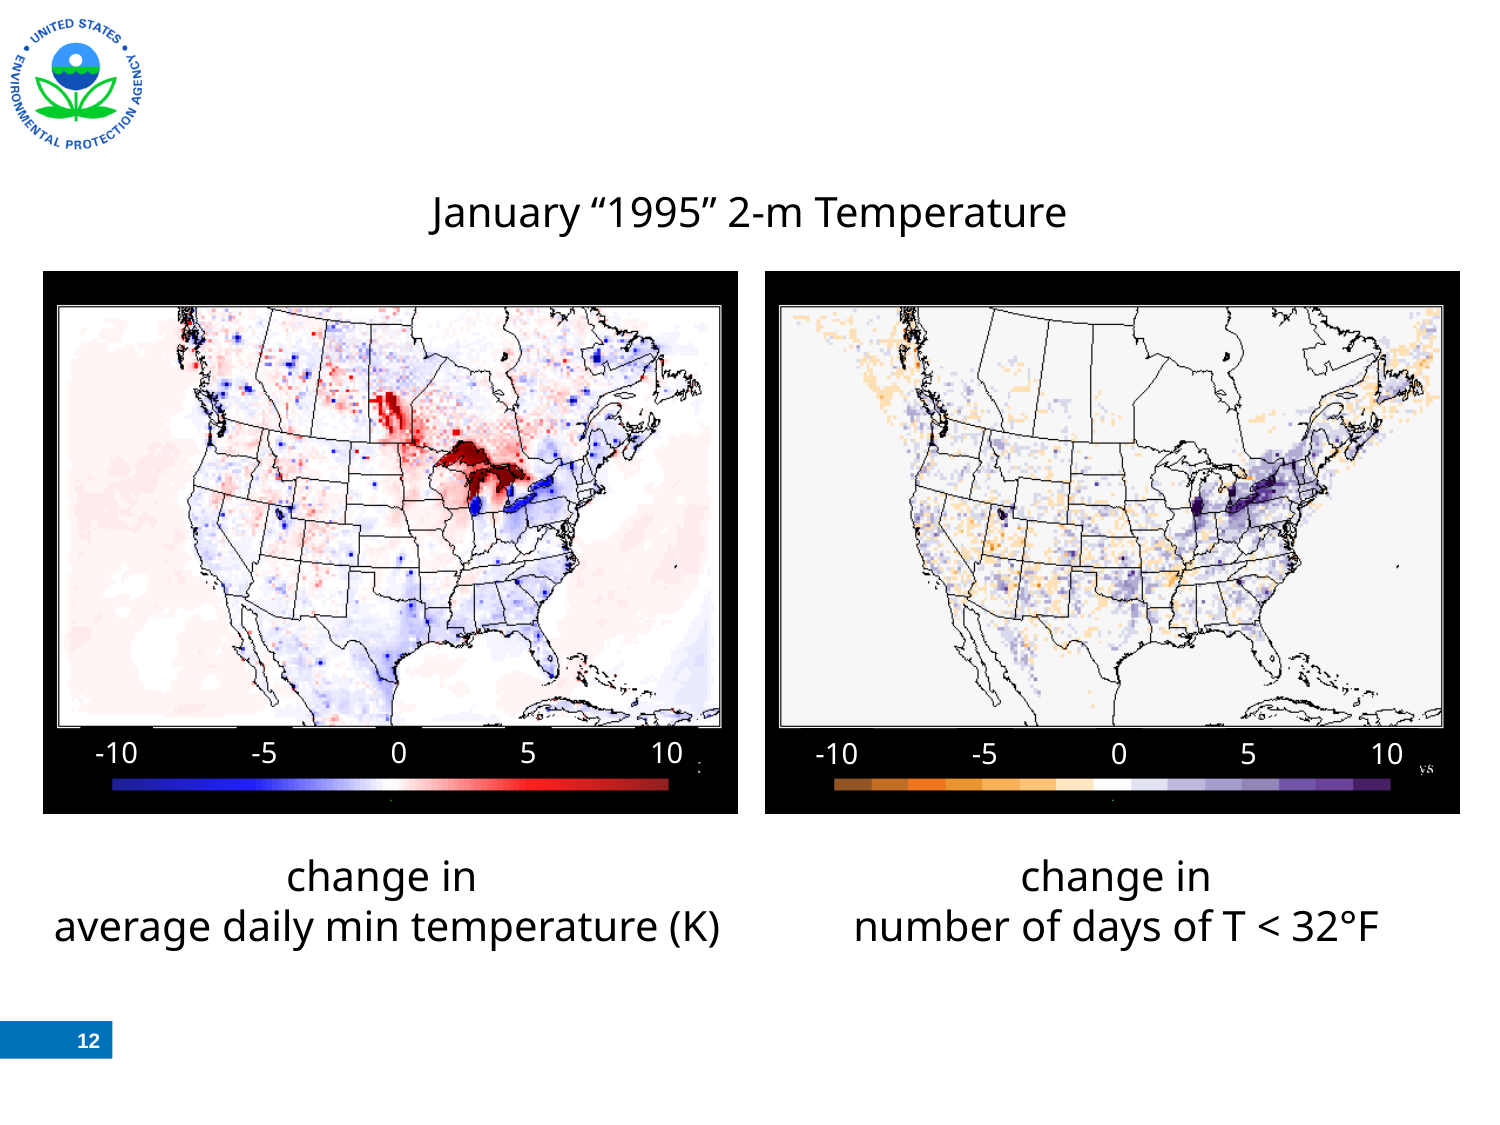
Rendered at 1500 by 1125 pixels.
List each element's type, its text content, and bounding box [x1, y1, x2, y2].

picture [9, 9, 144, 156]
slide_number 12 [0, 1020, 101, 1059]
text_box January “1995” 2-m Temperature [416, 178, 1083, 243]
text_box change in number of days of T < 32°F [838, 842, 1394, 957]
text_box change in average daily min temperature (K) [39, 842, 736, 957]
picture [43, 271, 738, 814]
picture [765, 271, 1460, 814]
